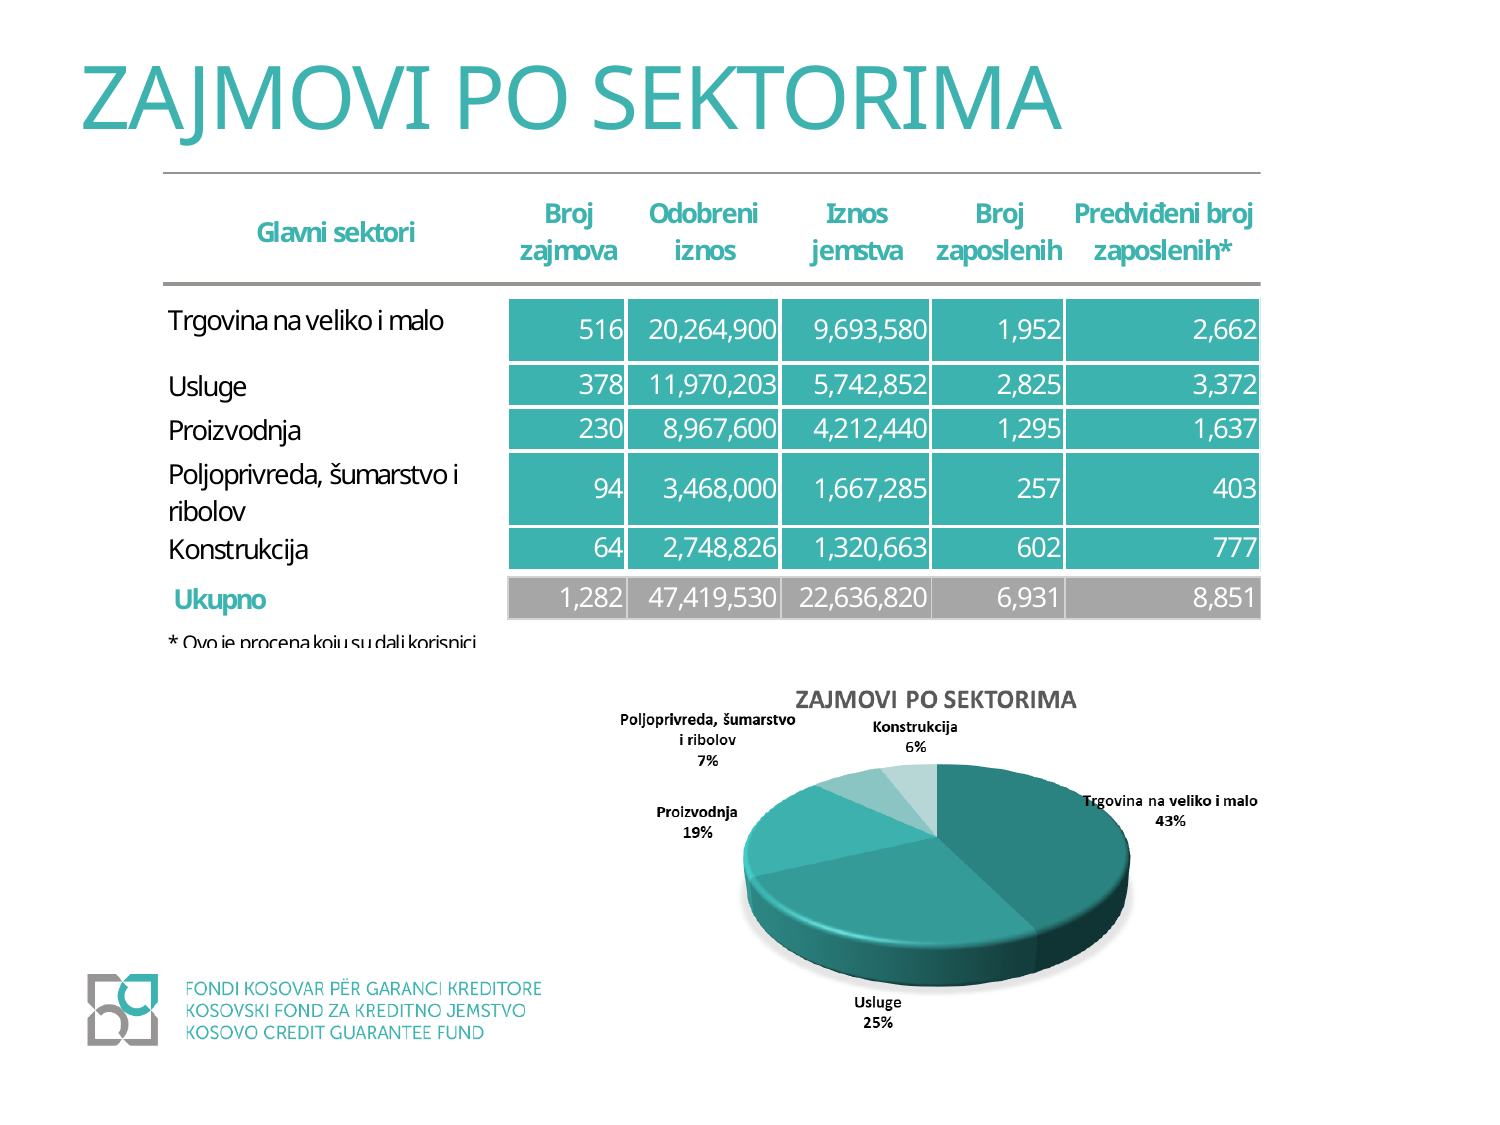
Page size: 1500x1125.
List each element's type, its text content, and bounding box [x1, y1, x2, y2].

title ZAJMOVI PO SEKTORIMA [75, 41, 1363, 230]
picture [87, 974, 541, 1046]
picture [609, 669, 1263, 1034]
picture [162, 171, 1263, 658]
